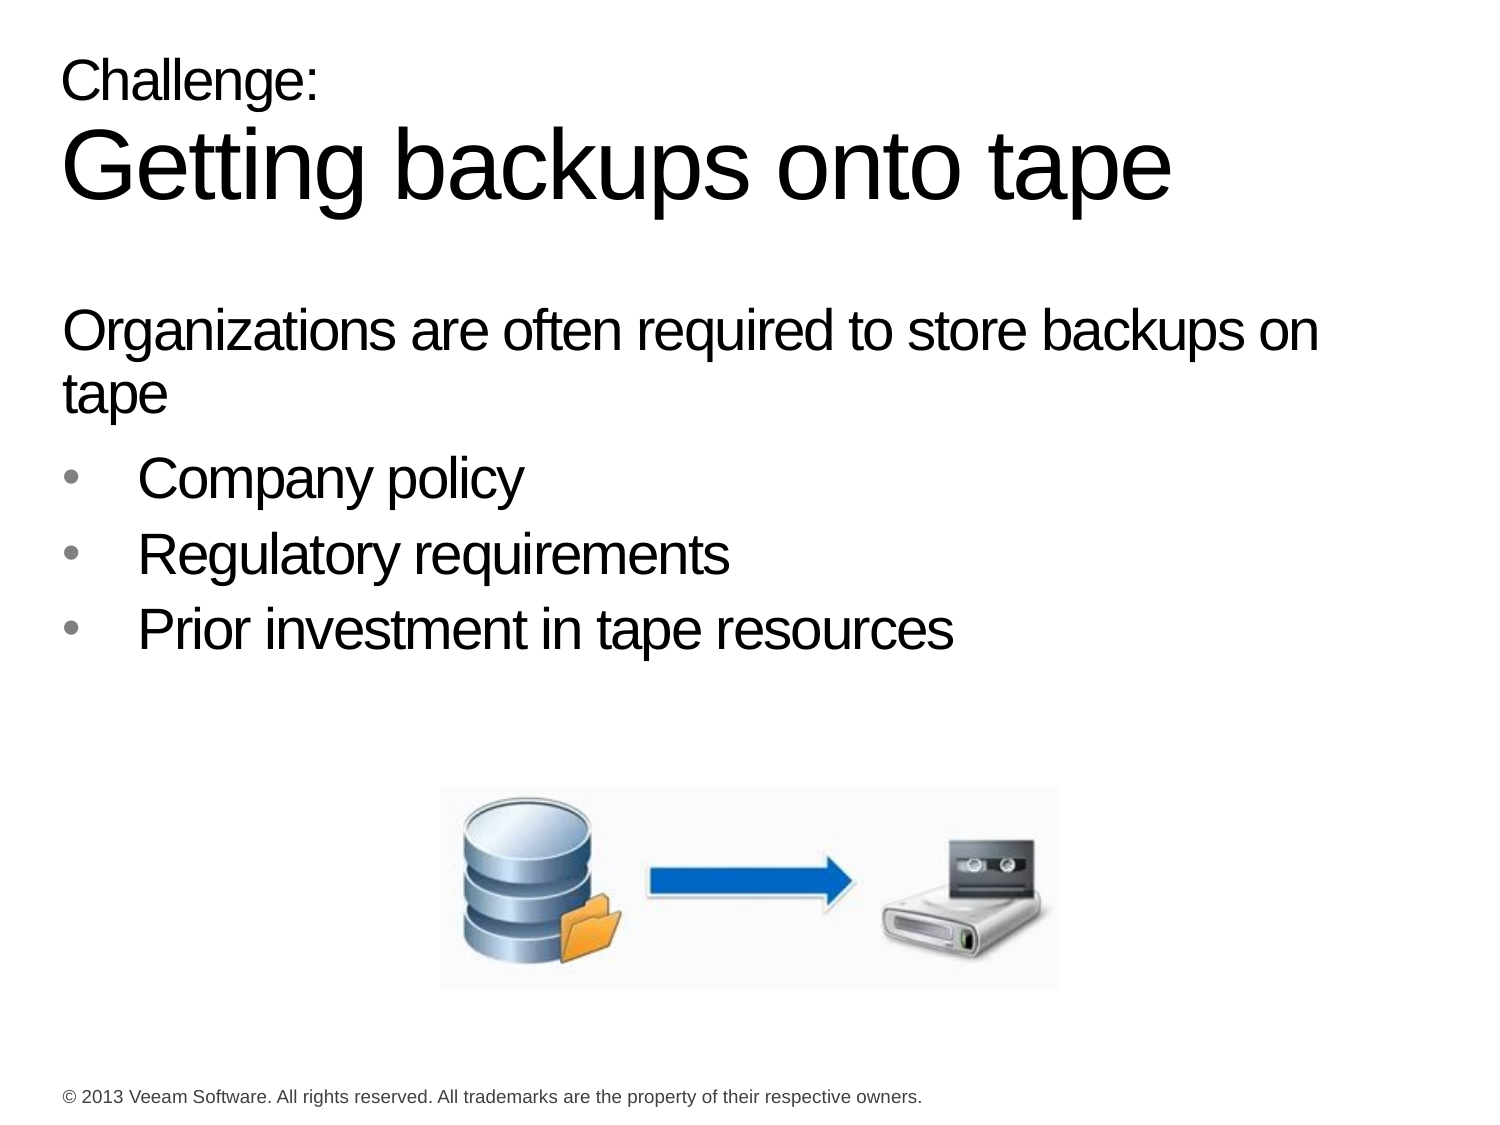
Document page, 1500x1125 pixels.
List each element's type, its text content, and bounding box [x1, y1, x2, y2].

title Challenge: Getting backups onto tape [60, 50, 1432, 223]
list Organizations are often required to store backups on tape Company policy Regulatory requirements Prior investment in tape resources [62, 299, 1363, 667]
picture [440, 787, 1060, 990]
